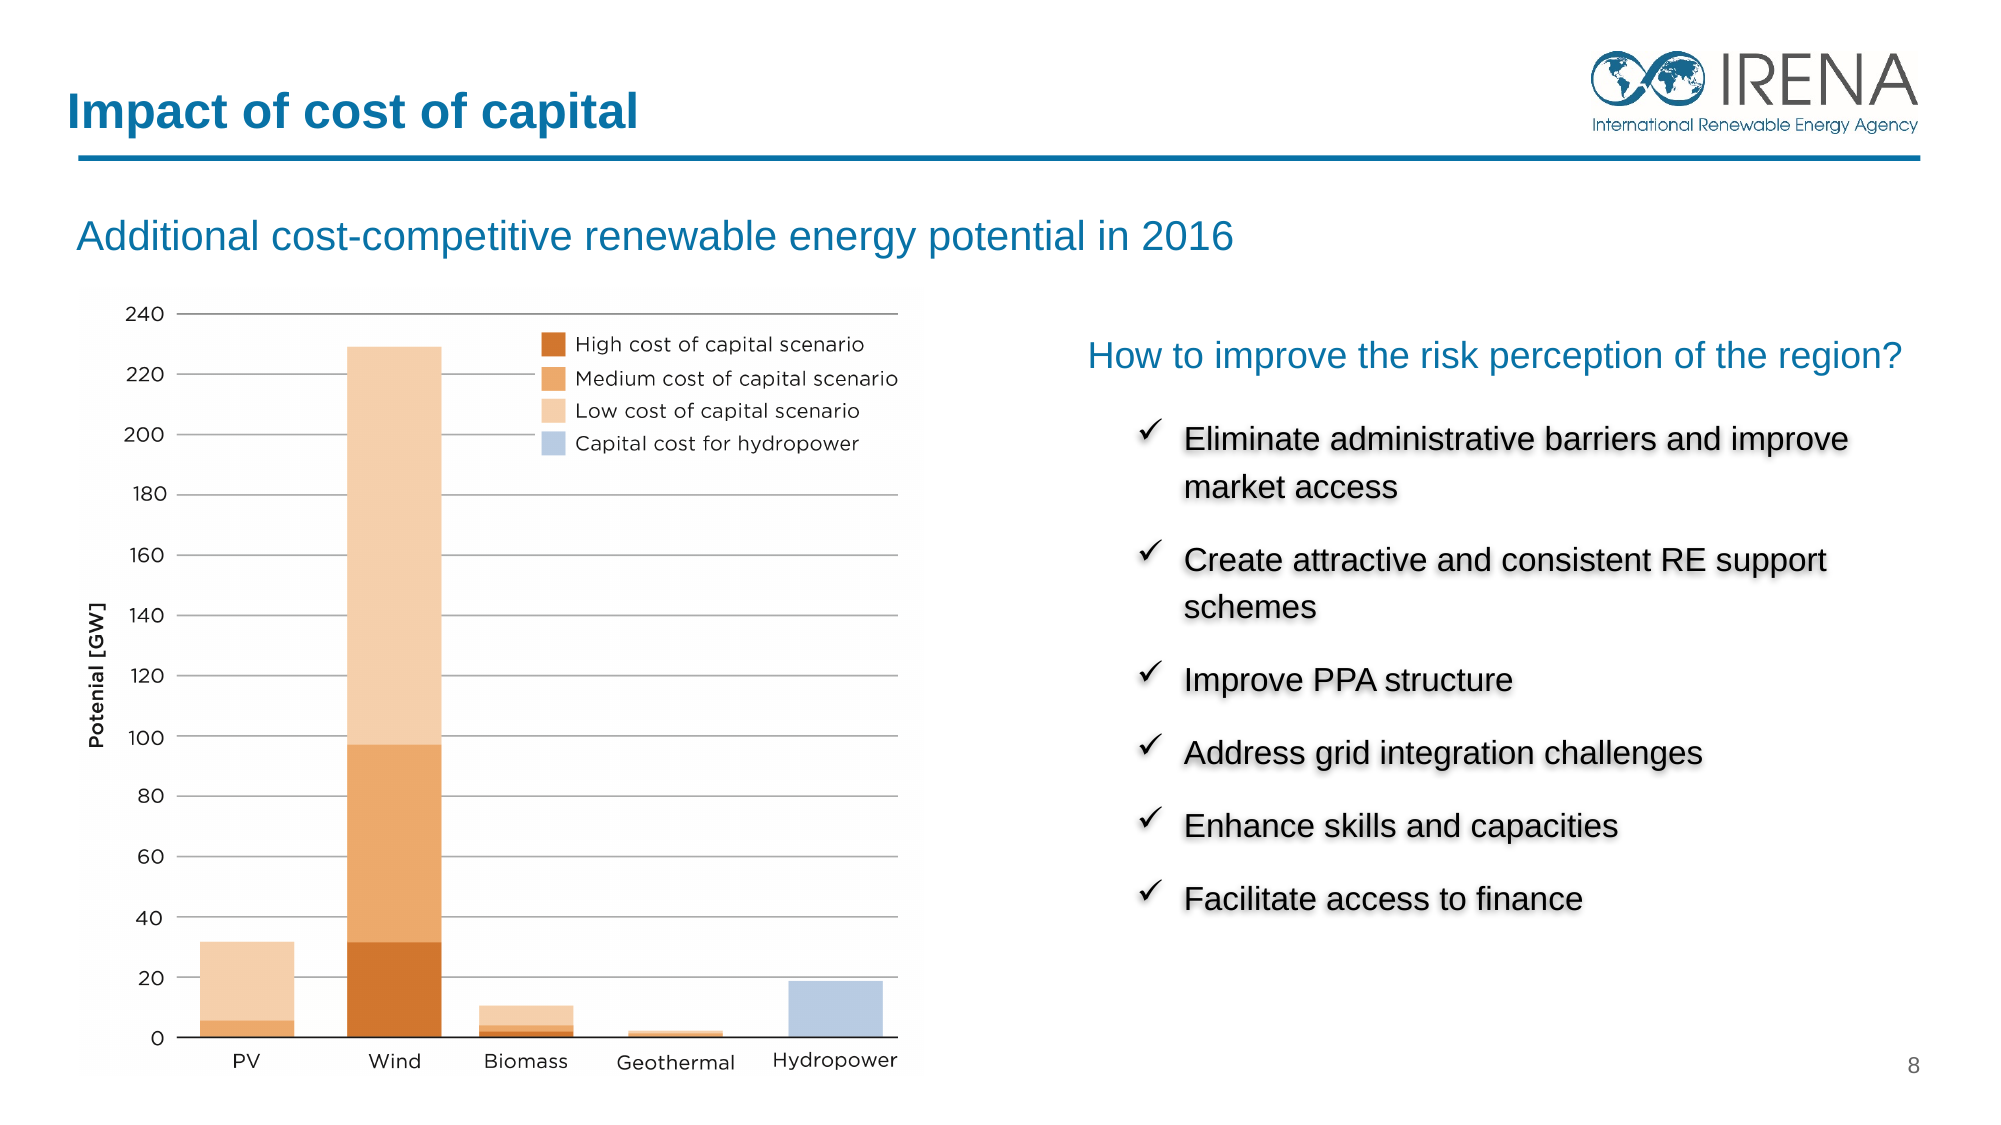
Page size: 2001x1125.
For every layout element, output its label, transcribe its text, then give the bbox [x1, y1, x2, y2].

text_box Additional cost-competitive renewable energy potential in 2016 [61, 201, 1373, 267]
text_box How to improve the risk perception of the region? [1072, 323, 1967, 384]
picture [1591, 51, 1918, 134]
text_box Impact of cost of capital [66, 68, 1449, 148]
slide_number 8 [1763, 1050, 1921, 1101]
picture [79, 287, 924, 1076]
list Eliminate administrative barriers and improve market access Create attractive and consistent RE support schemes Improve PPA structure Address grid integration challenges Enhance skills and capacities Facilitate access to finance [1117, 408, 1863, 894]
